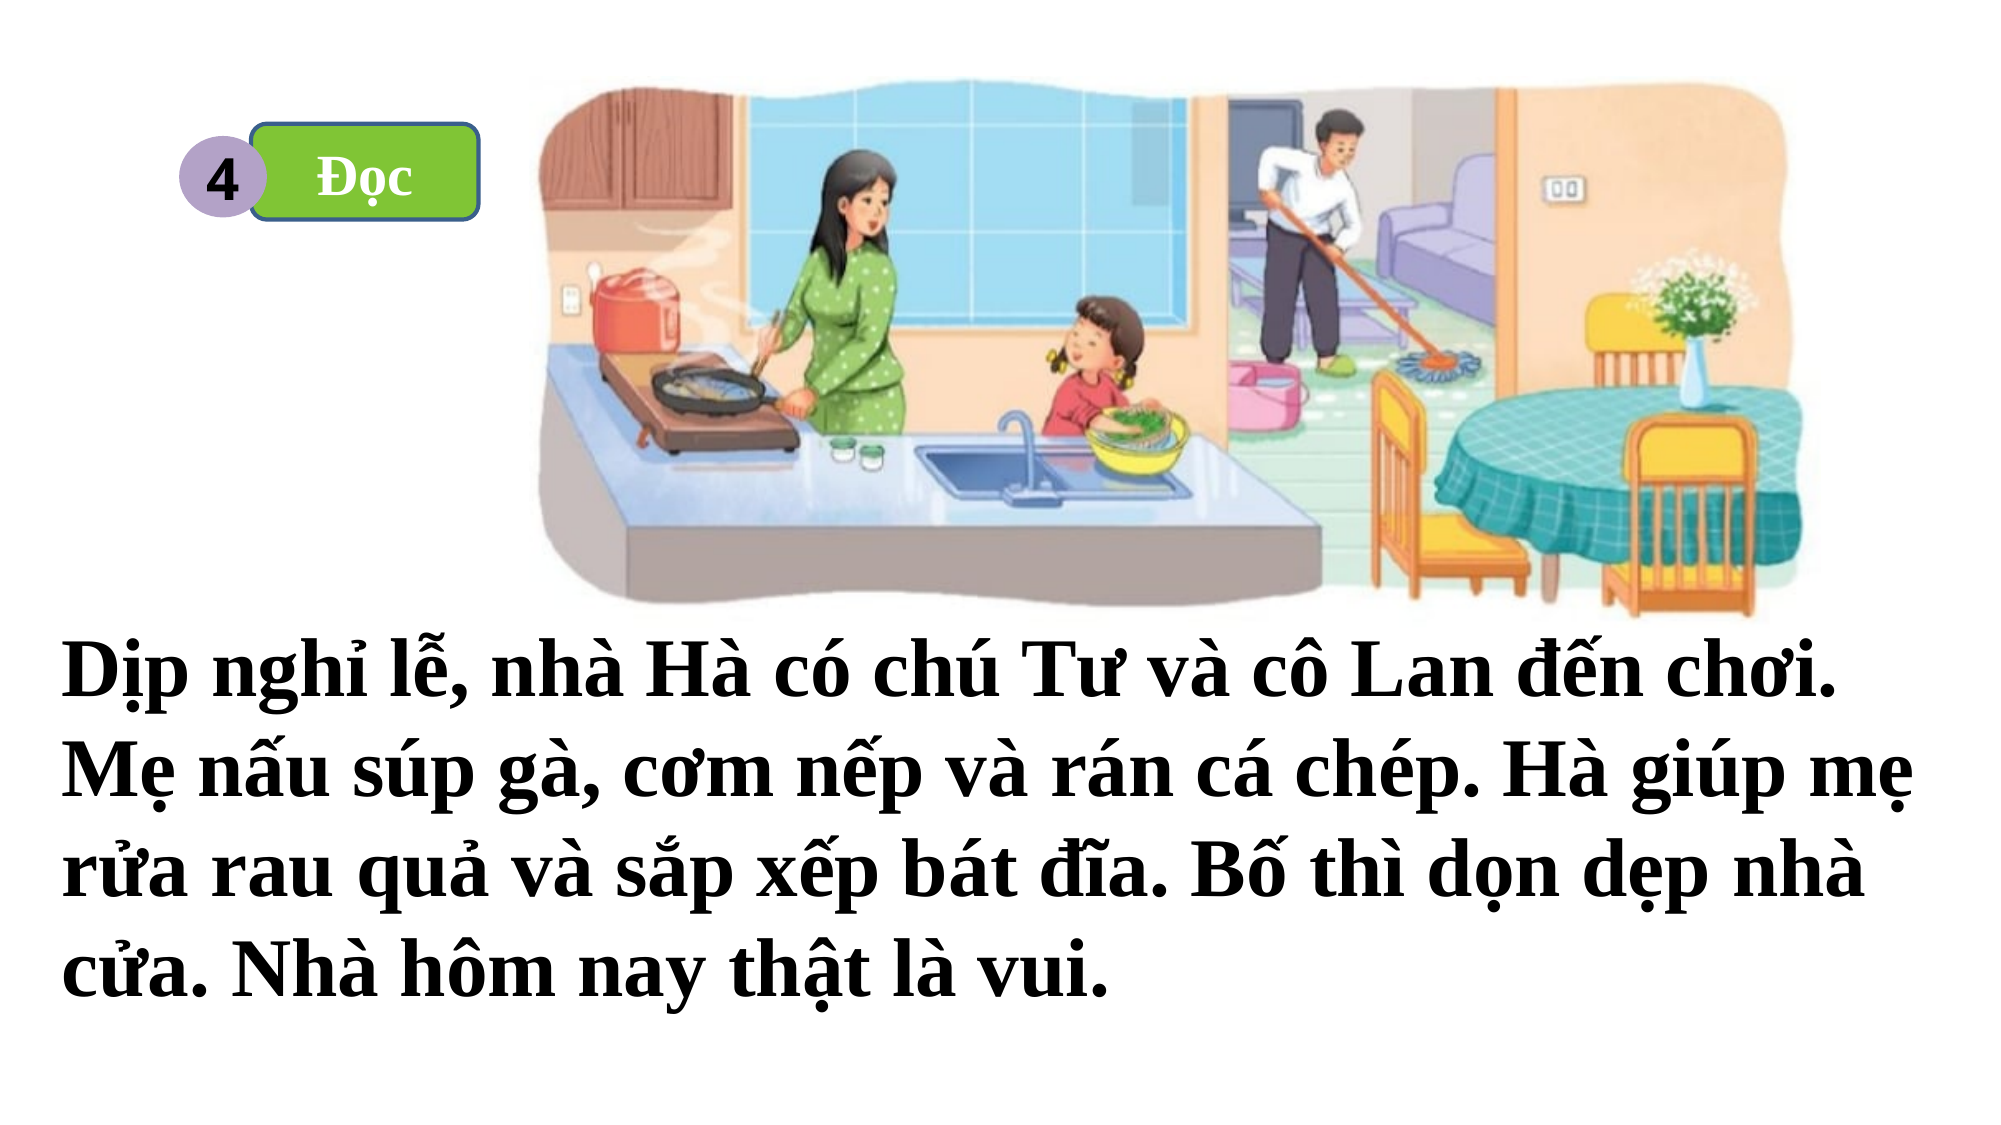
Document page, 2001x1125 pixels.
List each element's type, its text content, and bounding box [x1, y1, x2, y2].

text_box 4 [177, 133, 270, 220]
text_box Đọc [248, 121, 481, 222]
picture [528, 75, 1821, 628]
text_box Dịp nghỉ lễ, nhà Hà có chú Tư và cô Lan đến chơi. Mẹ nấu súp gà, cơm nếp và rán cá chép. Hà giúp mẹ rửa rau quả và sắp xếp bát đĩa. Bố thì dọn dẹp nhà cửa. Nhà hôm nay thật là vui. [46, 606, 1960, 1021]
